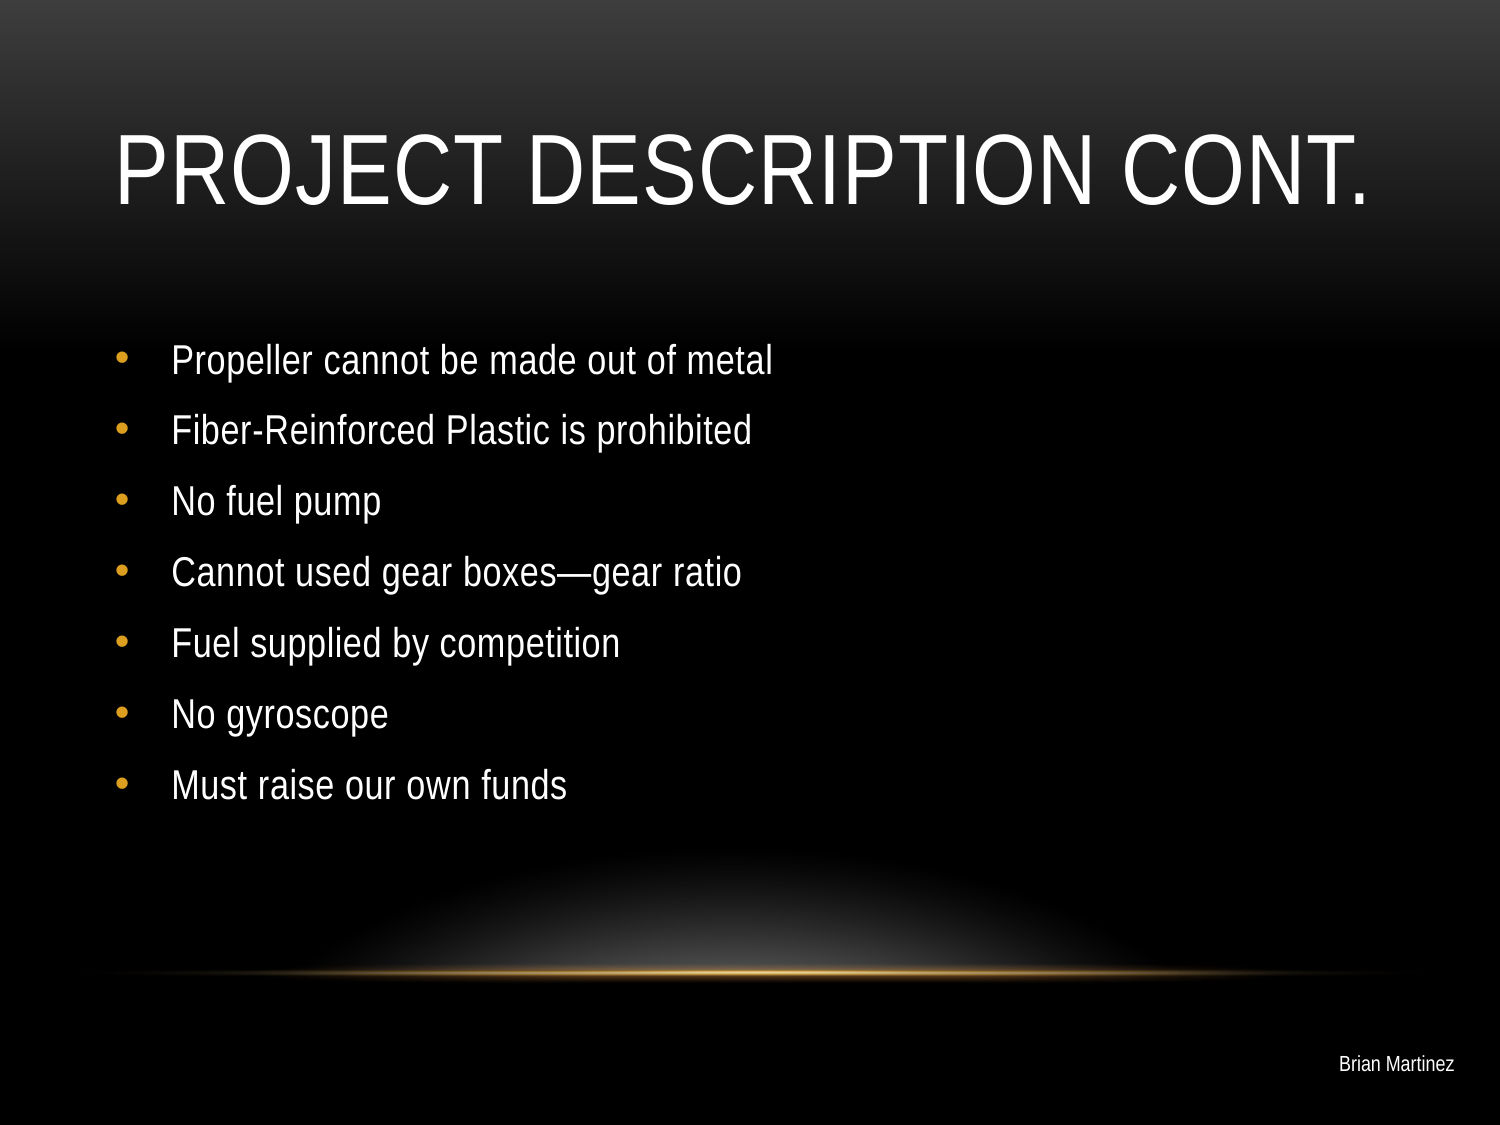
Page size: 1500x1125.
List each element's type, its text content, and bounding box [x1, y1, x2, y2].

title Project description cont. [99, 45, 1400, 233]
list Propeller cannot be made out of metal Fiber-Reinforced Plastic is prohibited No fuel pump Cannot used gear boxes—gear ratio Fuel supplied by competition No gyroscope Must raise our own funds [99, 324, 1400, 1000]
text_box Brian Martinez [1324, 1042, 1481, 1084]
picture [0, 0, 1500, 1125]
